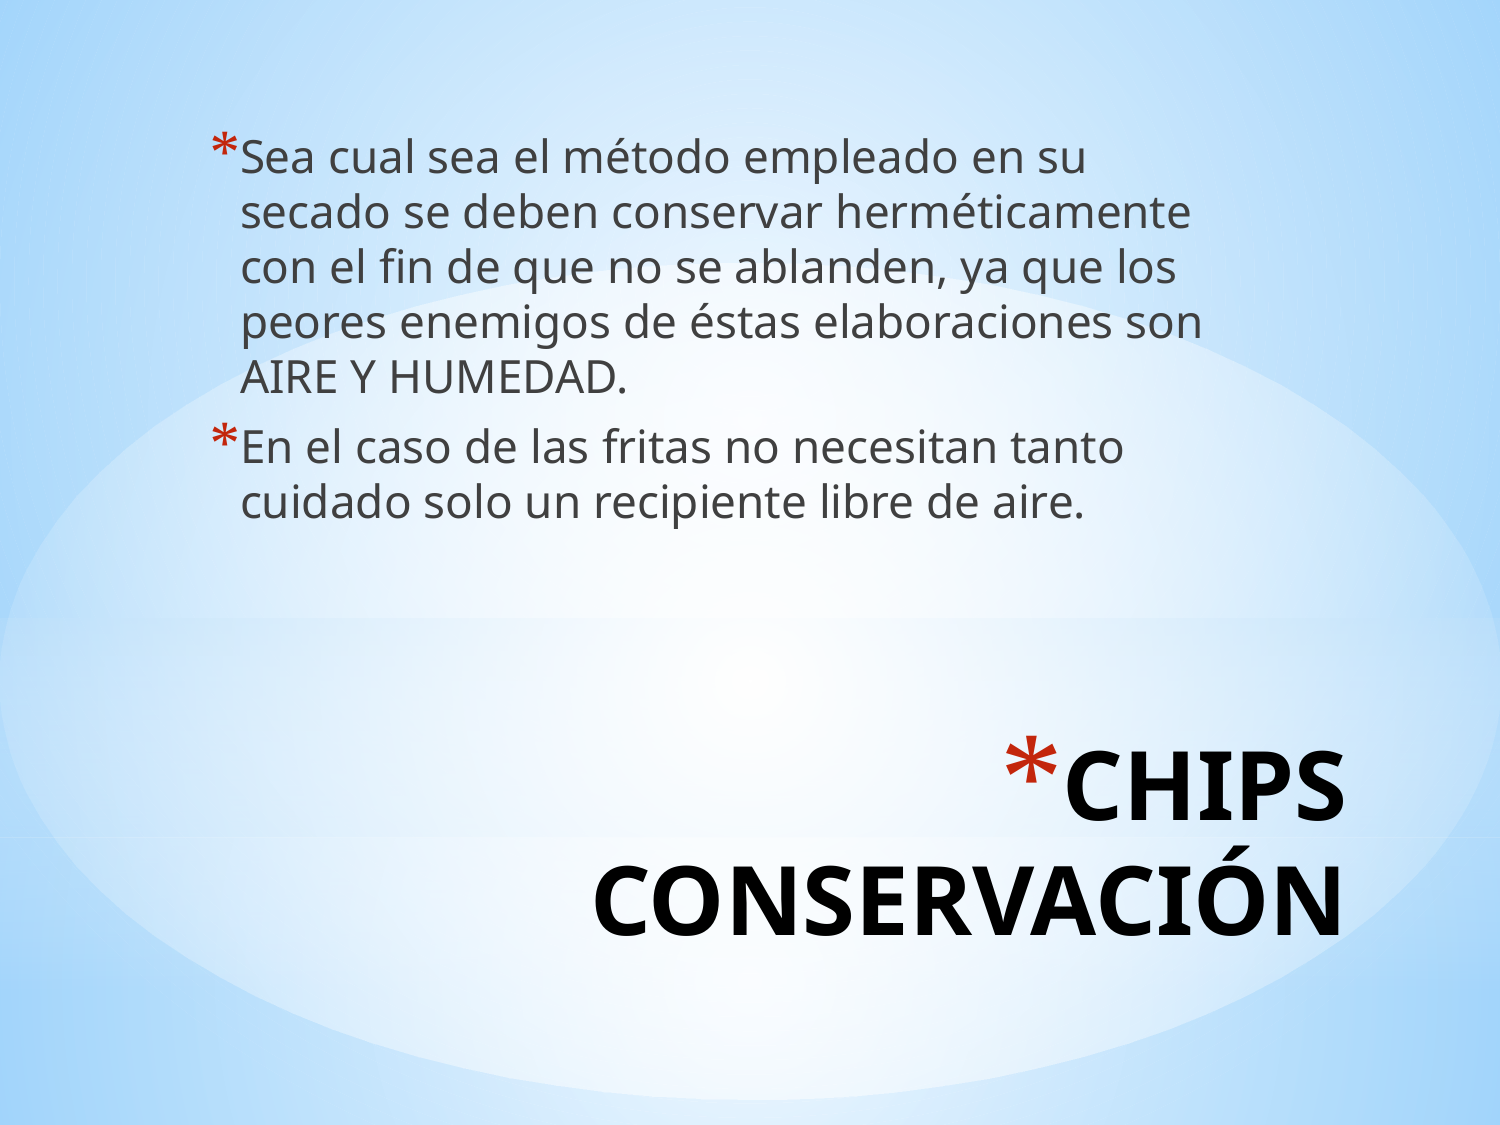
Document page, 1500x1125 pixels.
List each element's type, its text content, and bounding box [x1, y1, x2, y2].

title CHIPS CONSERVACIÓN [294, 717, 1363, 905]
list Sea cual sea el método empleado en su secado se deben conservar herméticamente con el fin de que no se ablanden, ya que los peores enemigos de éstas elaboraciones son AIRE Y HUMEDAD. En el caso de las fritas no necesitan tanto cuidado solo un recipiente libre de aire. [187, 120, 1238, 690]
